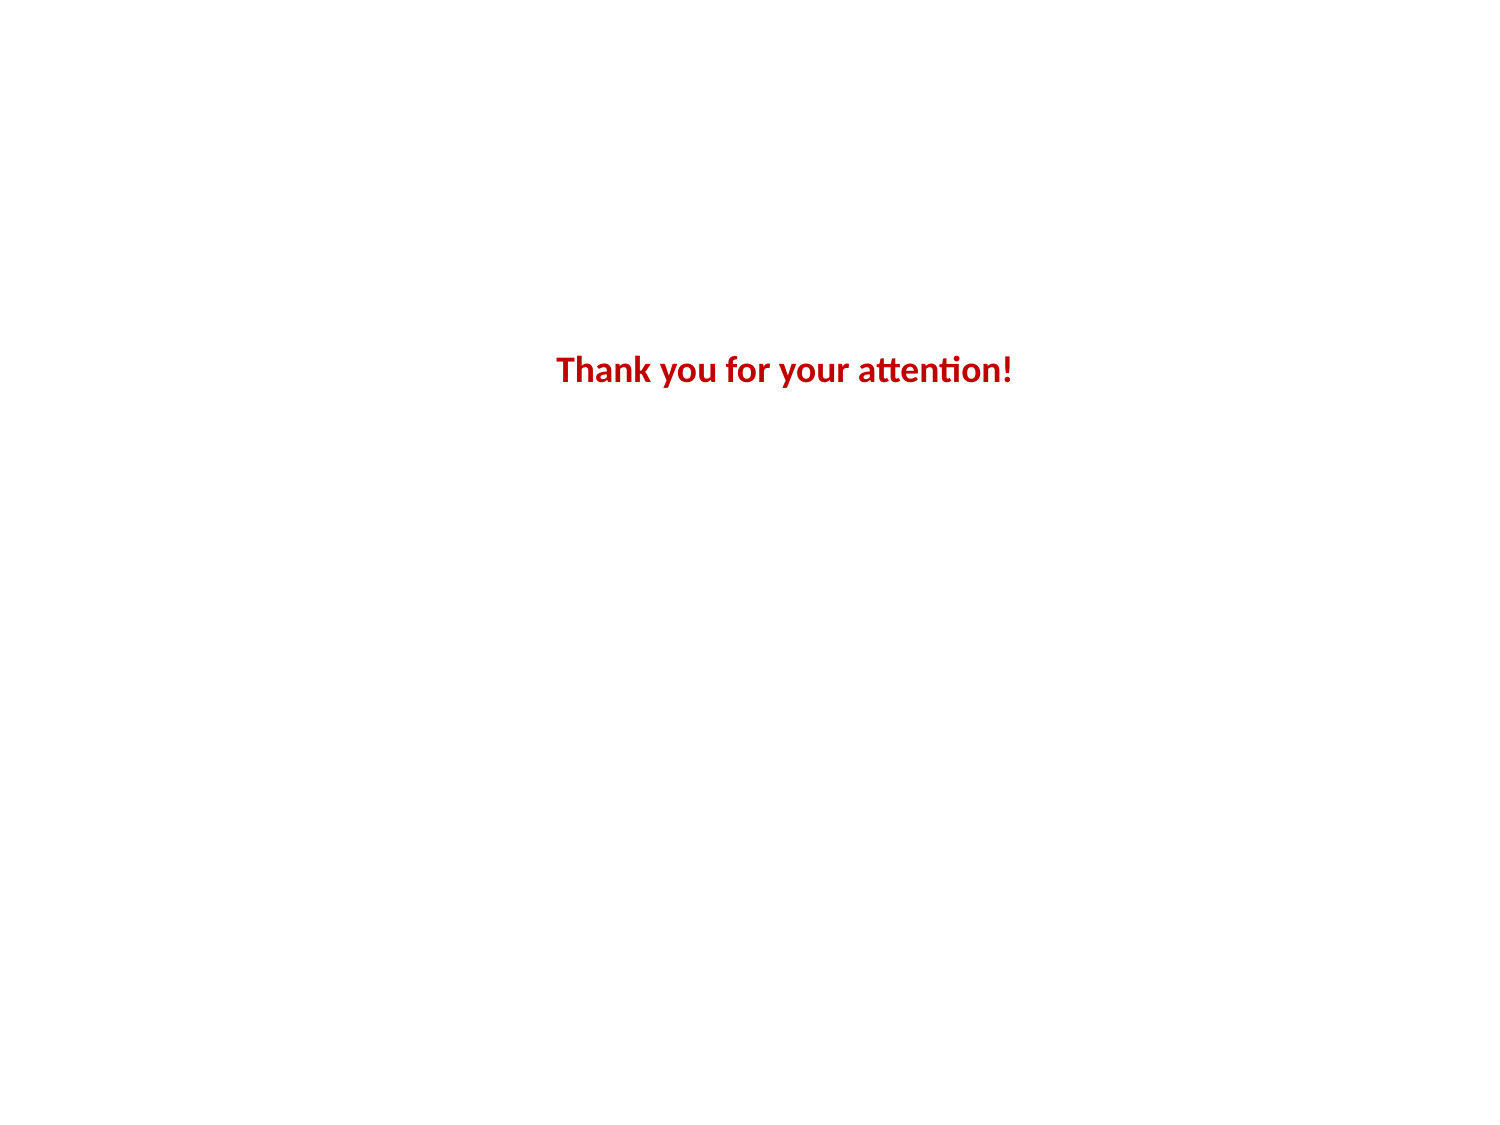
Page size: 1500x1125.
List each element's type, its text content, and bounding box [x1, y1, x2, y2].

text_box Thank you for your attention! [348, 338, 1223, 398]
